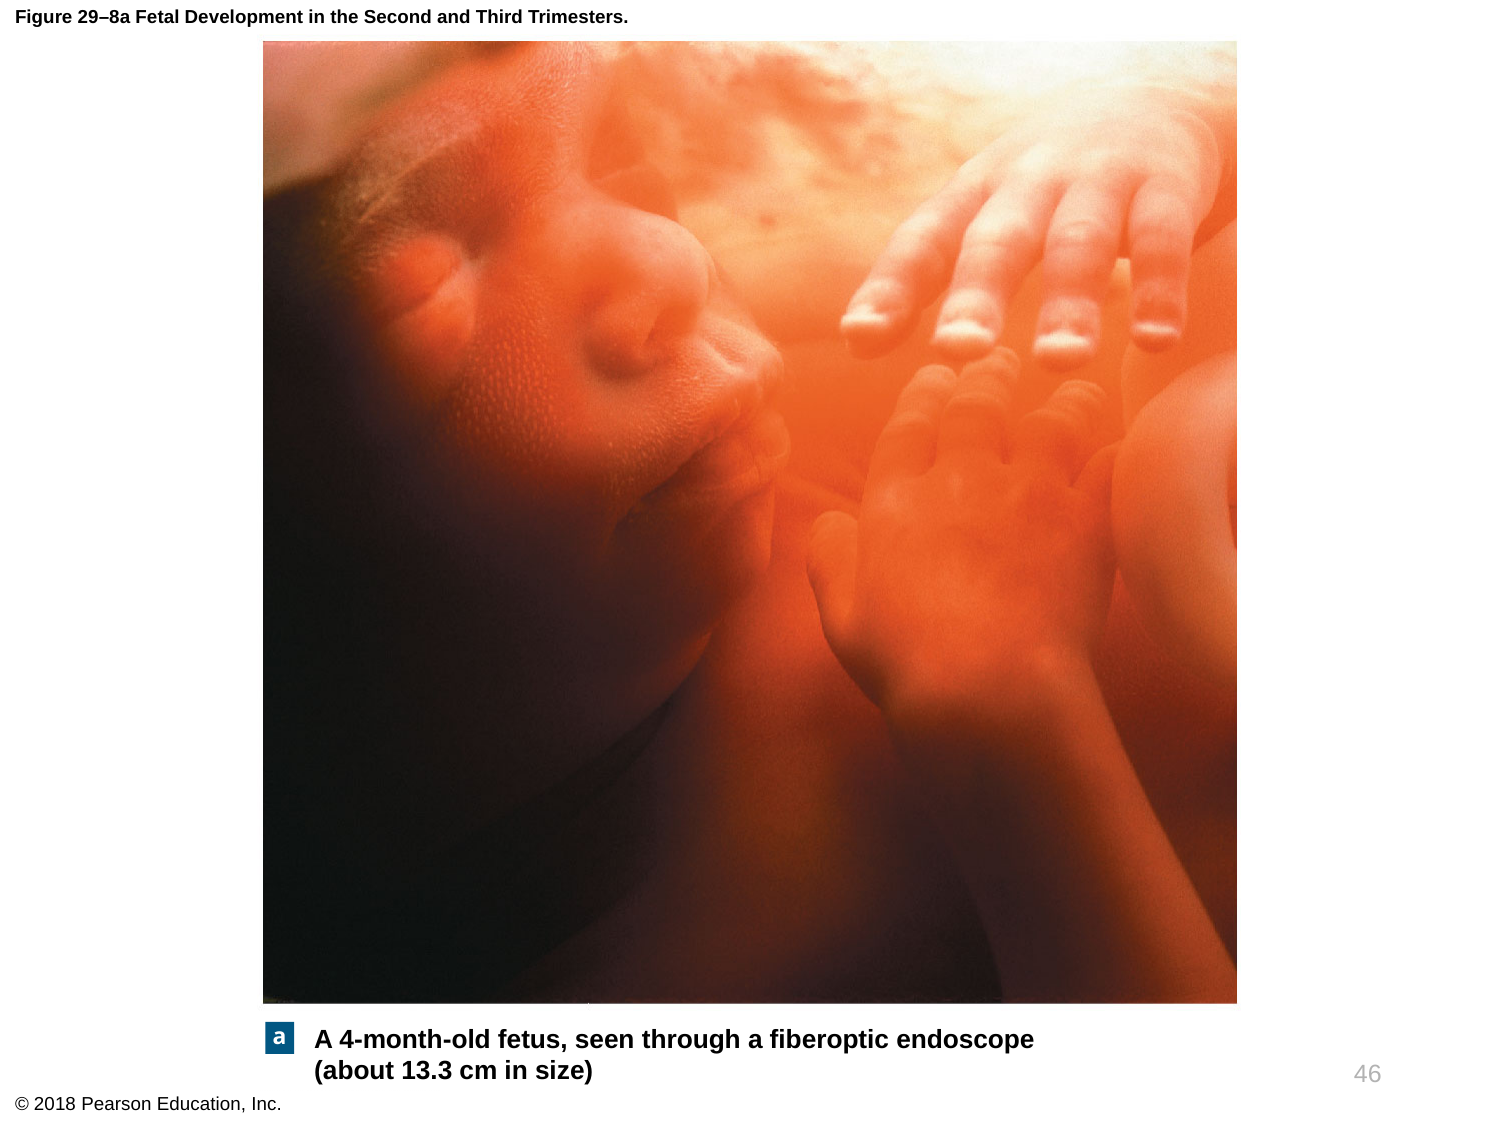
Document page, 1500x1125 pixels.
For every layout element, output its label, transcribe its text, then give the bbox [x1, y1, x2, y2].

picture [256, 34, 1243, 1091]
slide_number 46 [1059, 1042, 1397, 1103]
title Figure 29–8a Fetal Development in the Second and Third Trimesters. [0, 0, 1500, 57]
footer © 2018 Pearson Education, Inc. [0, 1081, 507, 1125]
